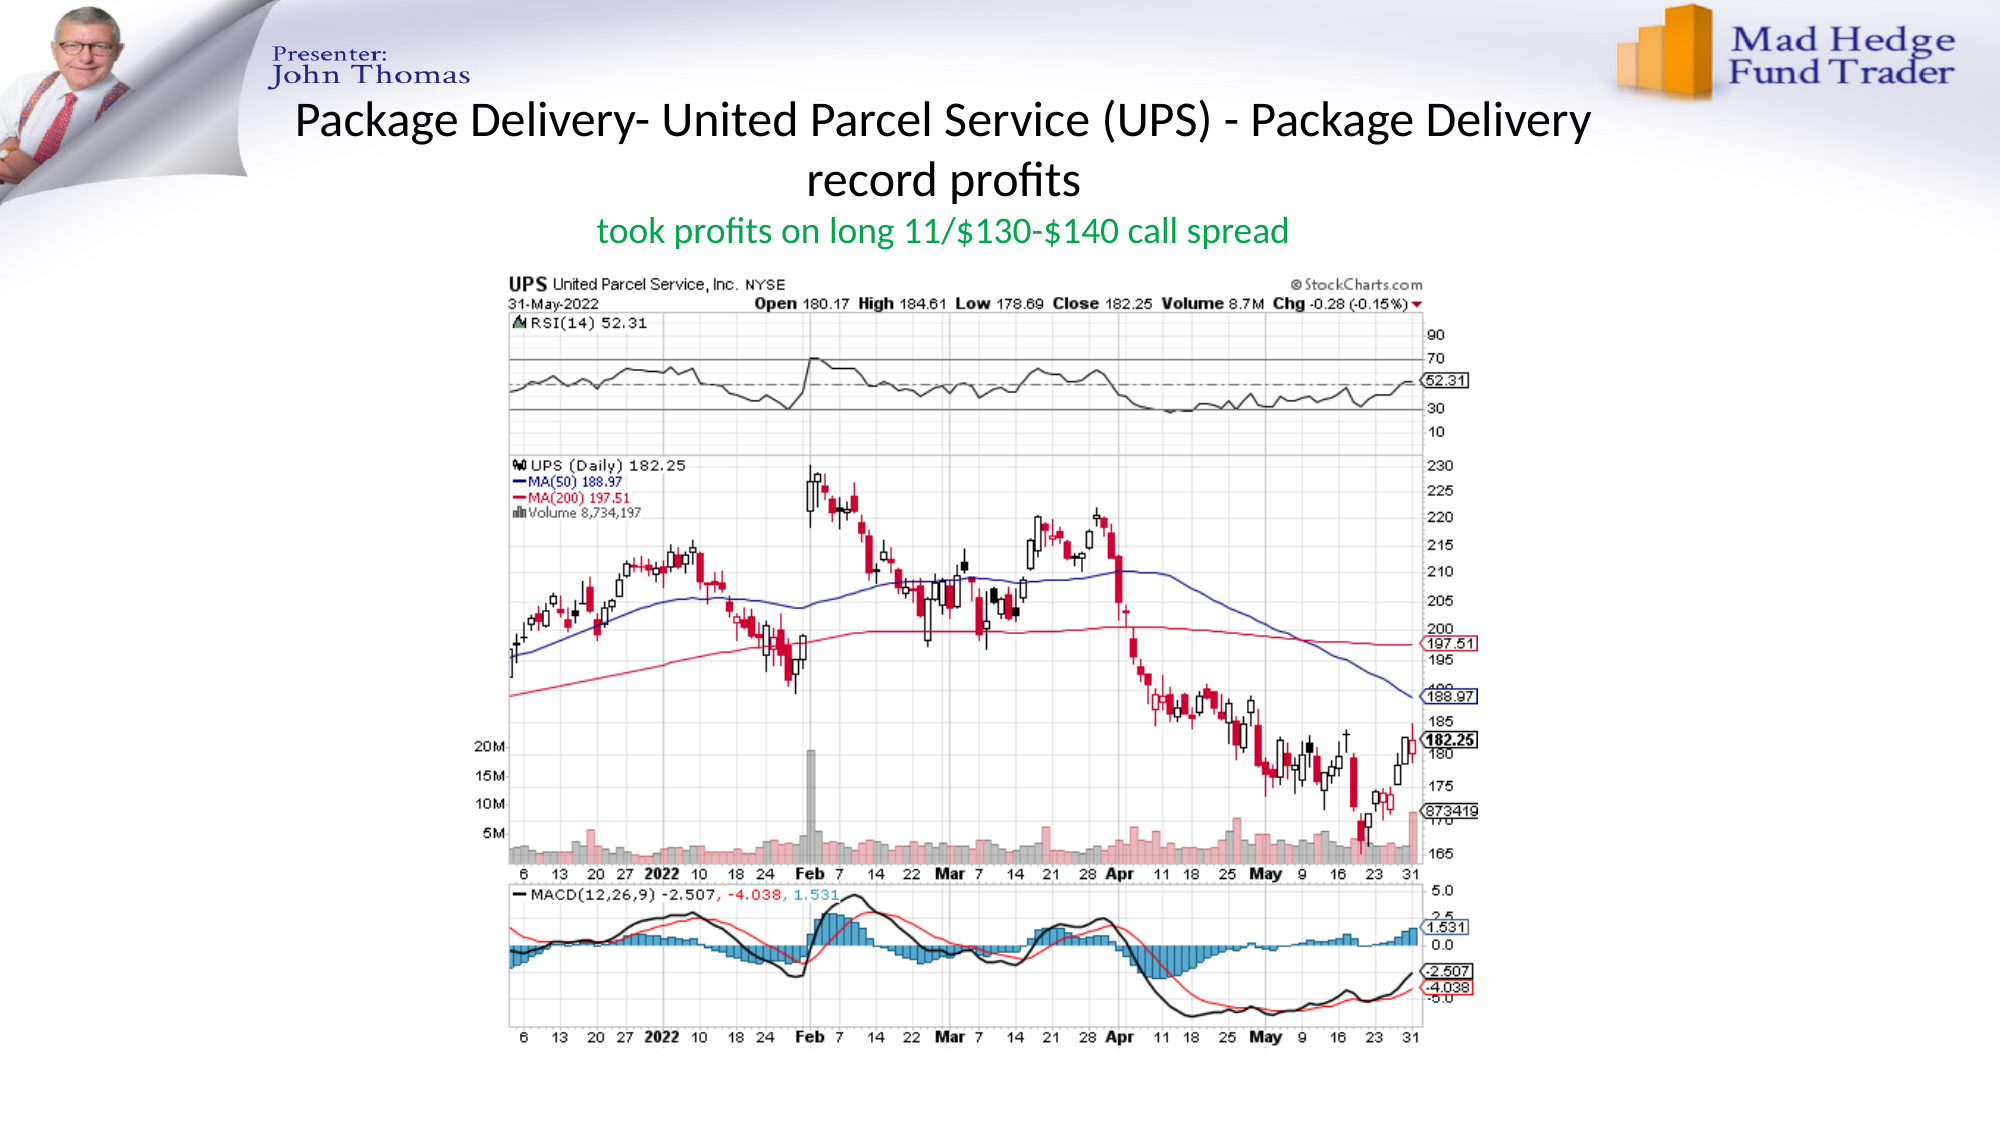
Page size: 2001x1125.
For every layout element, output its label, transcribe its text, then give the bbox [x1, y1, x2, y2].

title Package Delivery- United Parcel Service (UPS) - Package Delivery record profits took profits on long 11/$130-$140 call spread [187, 75, 1700, 263]
picture [0, 0, 2000, 1051]
